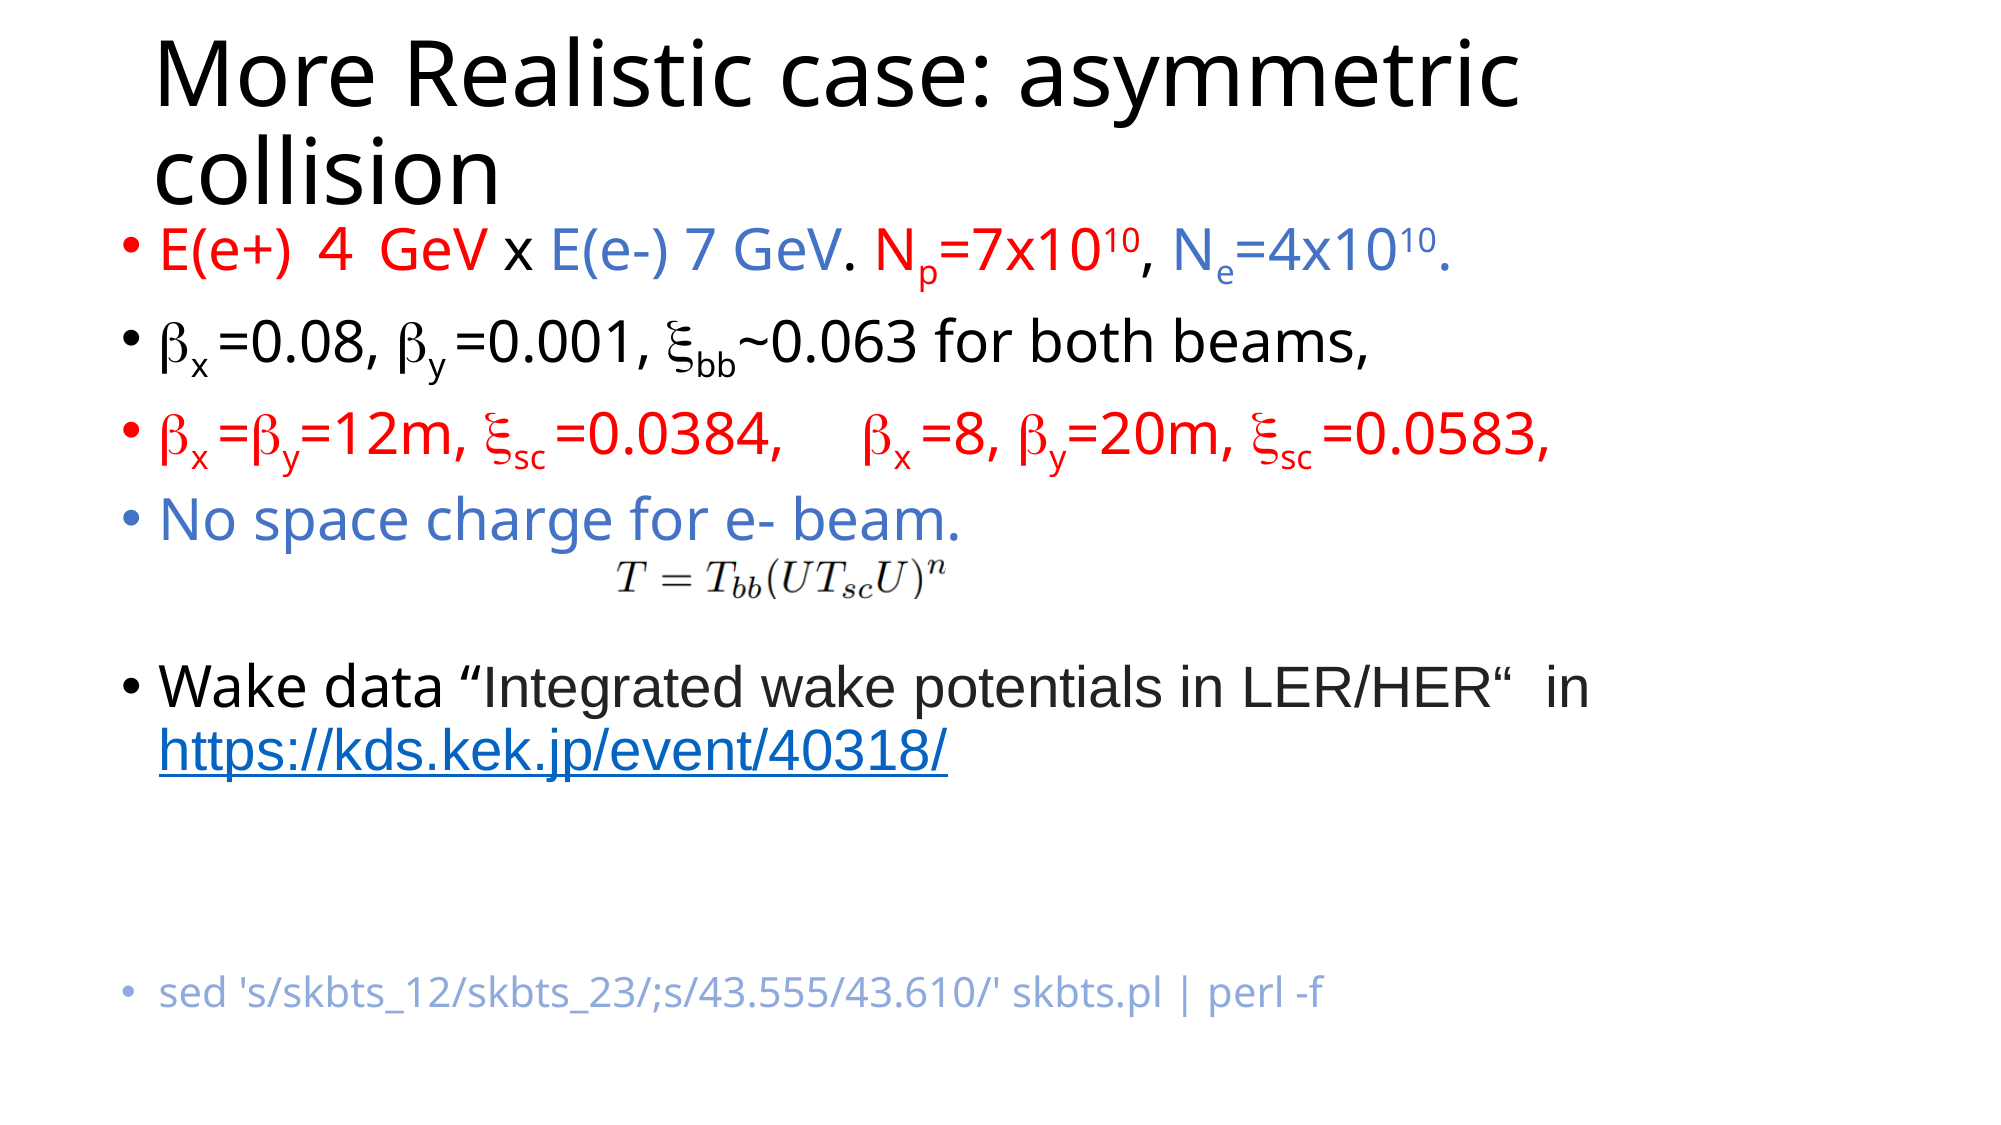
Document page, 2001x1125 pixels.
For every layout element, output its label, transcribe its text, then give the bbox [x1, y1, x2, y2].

list E(e+)４GeV x E(e-) 7 GeV. Np=7x1010, Ne=4x1010. bx =0.08, by =0.001, xbb~0.063 for both beams, bx =by=12m, xsc =0.0384, bx =8, by=20m, xsc =0.0583, No space charge for e- beam. Wake data “Integrated wake potentials in LER/HER“ in https://kds.kek.jp/event/40318/ sed 's/skbts_12/skbts_23/;s/43.555/43.610/' skbts.pl | perl -f [106, 205, 1832, 1085]
picture [608, 548, 946, 599]
title More Realistic case: asymmetric collision [137, 59, 1863, 192]
